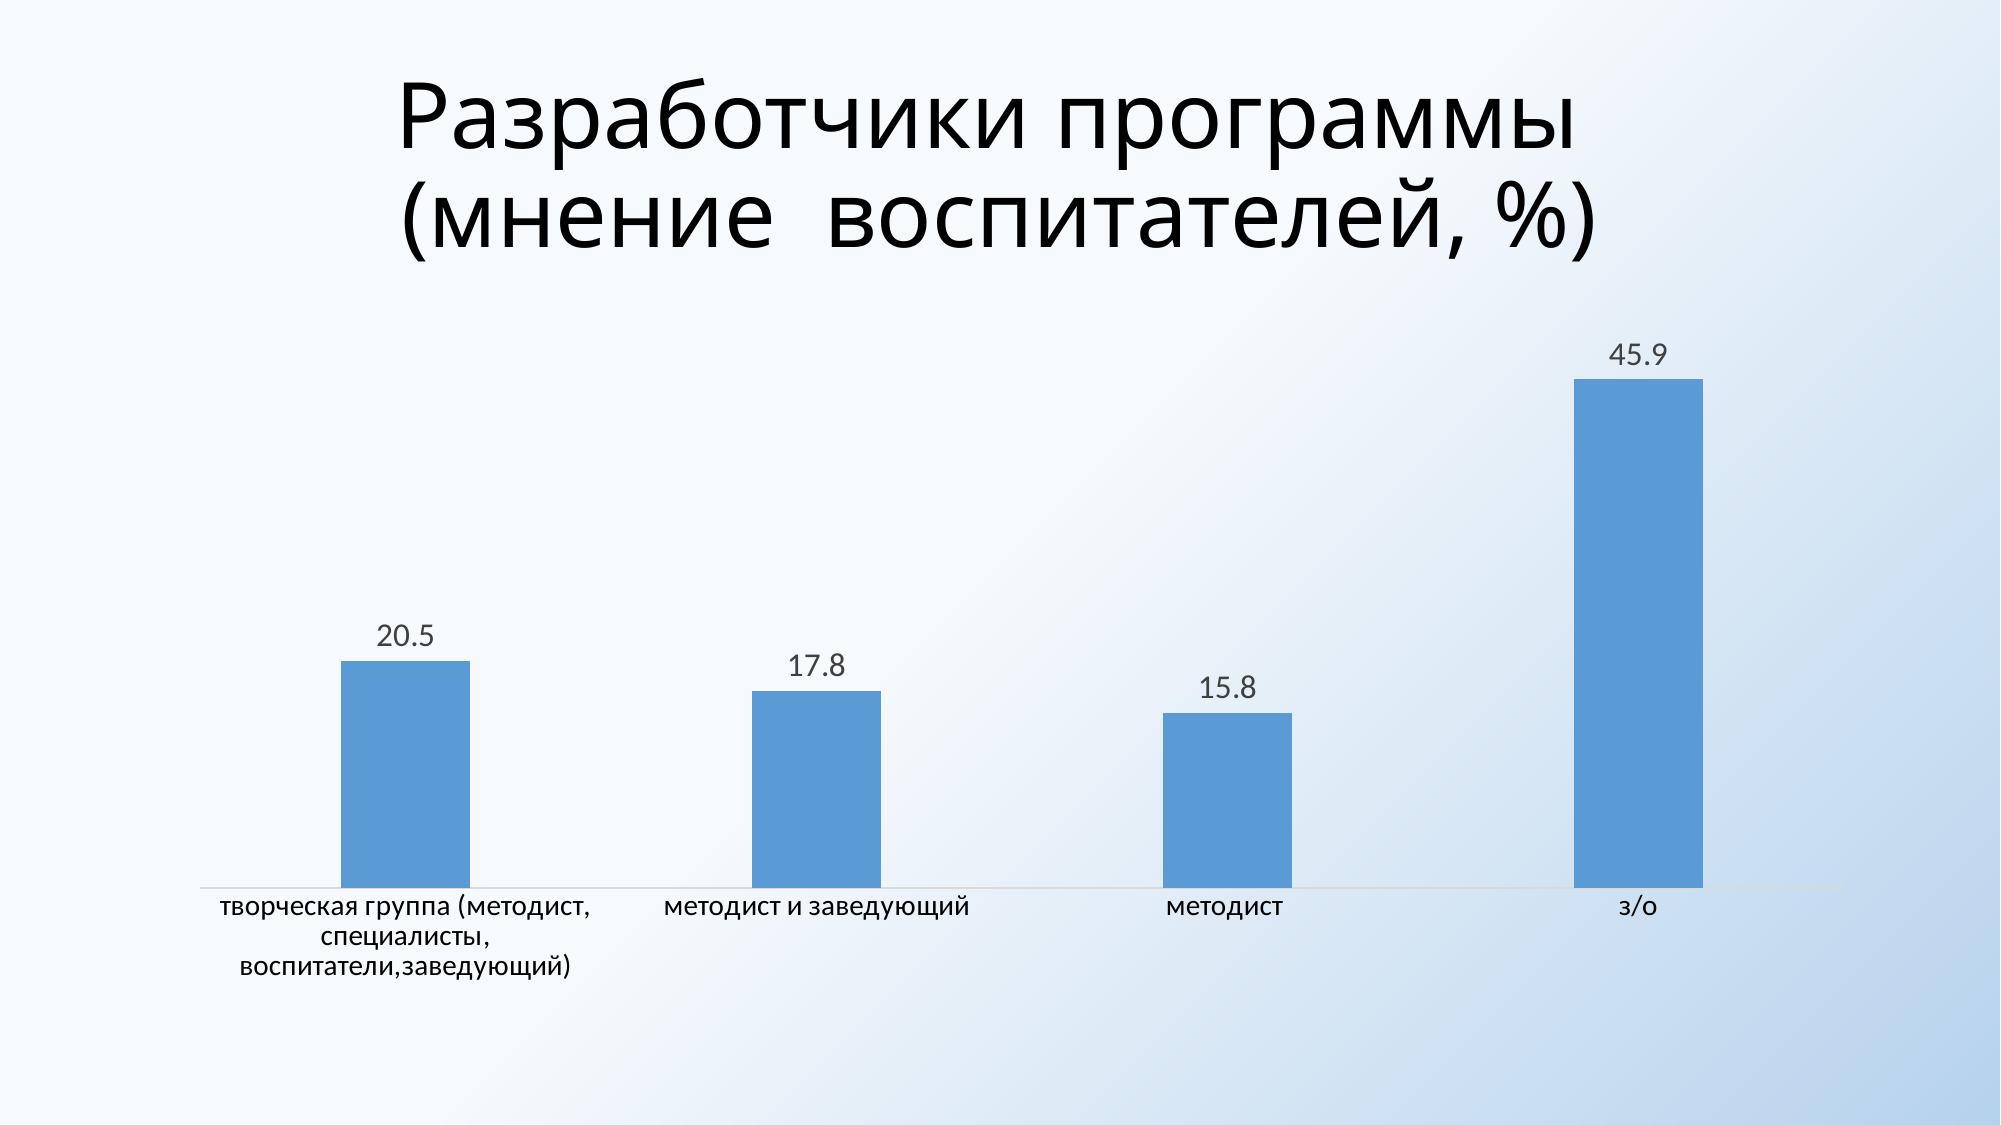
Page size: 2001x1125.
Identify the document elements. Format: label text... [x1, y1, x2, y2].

title Разработчики программы (мнение воспитателей, %) [137, 59, 1863, 278]
chart [137, 299, 1863, 1014]
